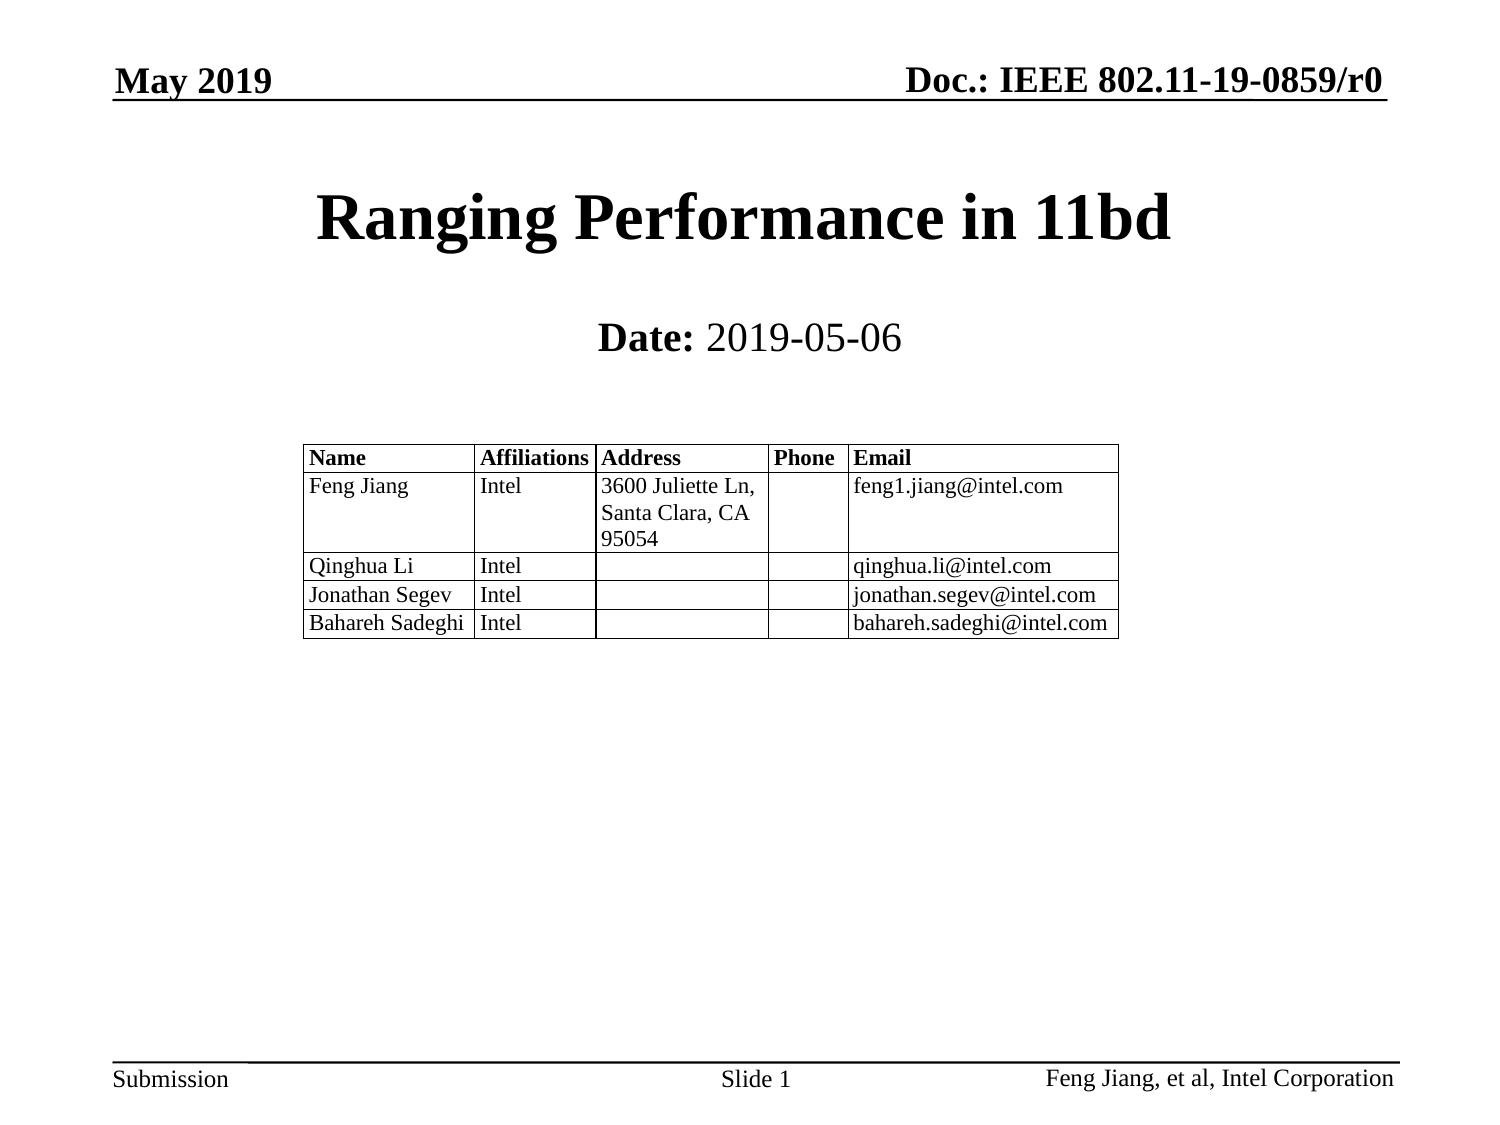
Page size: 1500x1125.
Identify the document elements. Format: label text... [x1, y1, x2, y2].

slide_number Slide 1 [712, 1061, 800, 1093]
title Ranging Performance in 11bd [17, 125, 1471, 301]
text_box May 2019 [100, 48, 372, 102]
list Date: 2019-05-06 [112, 302, 1388, 366]
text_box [295, 443, 1161, 801]
